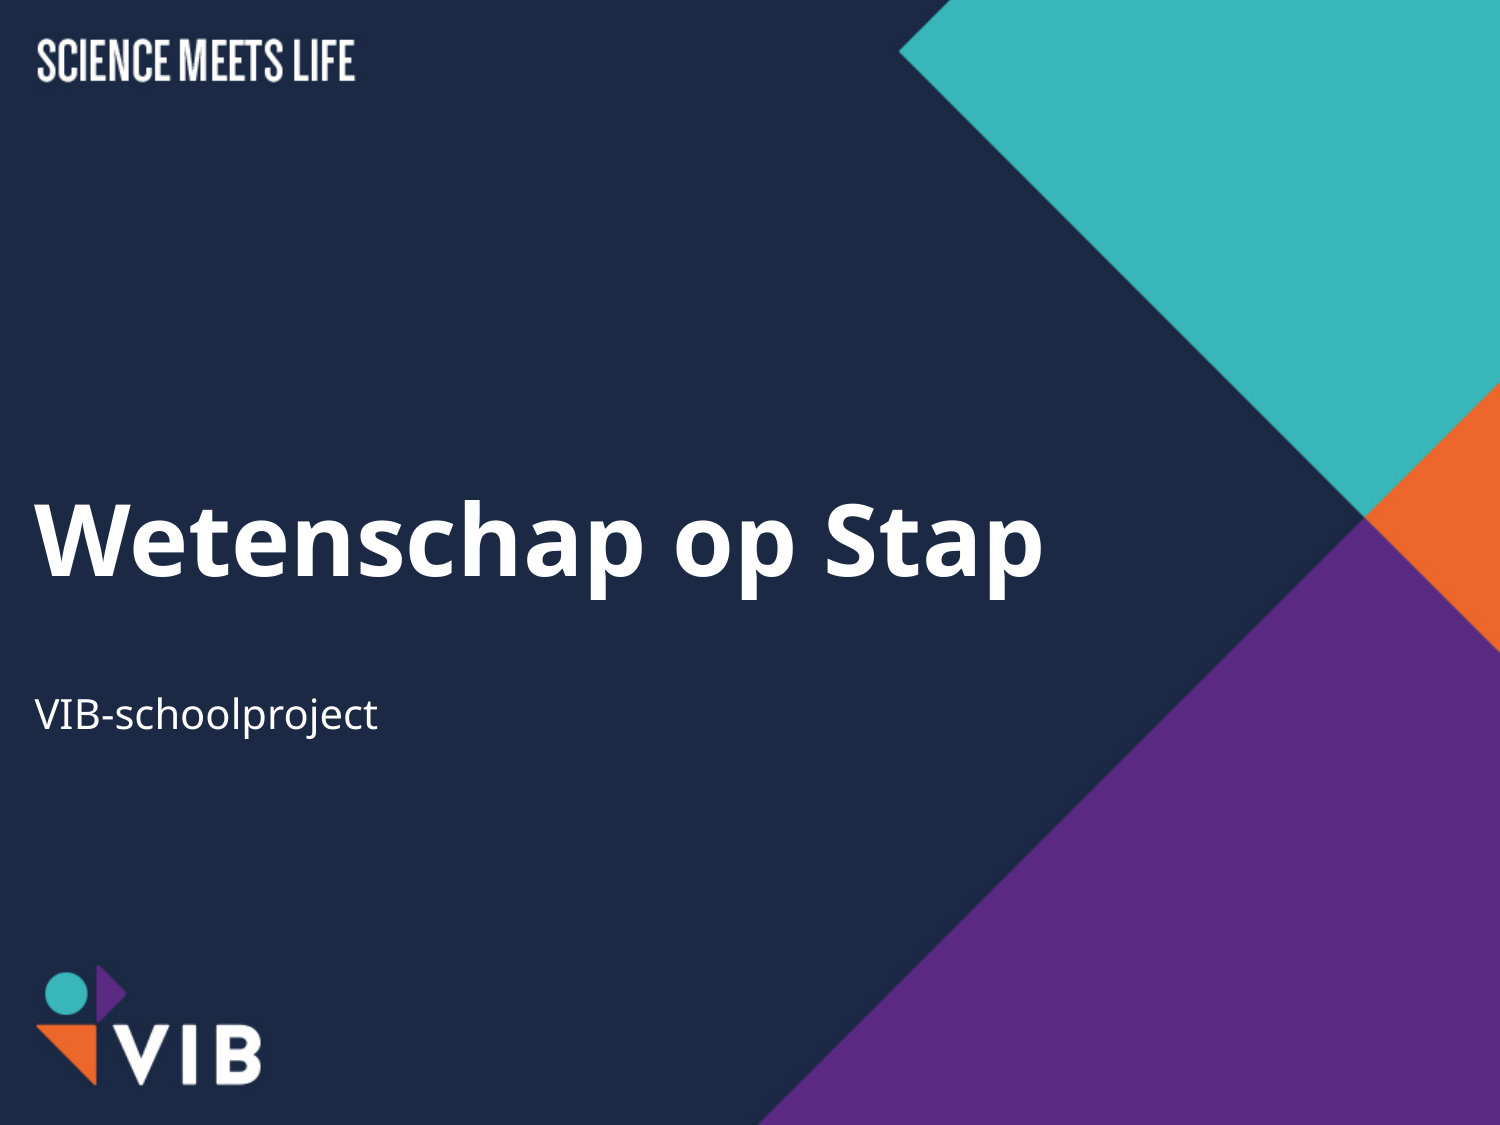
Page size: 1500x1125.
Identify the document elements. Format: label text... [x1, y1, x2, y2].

picture [0, 0, 1500, 1125]
subtitle VIB-schoolproject [19, 680, 1070, 875]
title Wetenschap op Stap [19, 415, 1295, 657]
